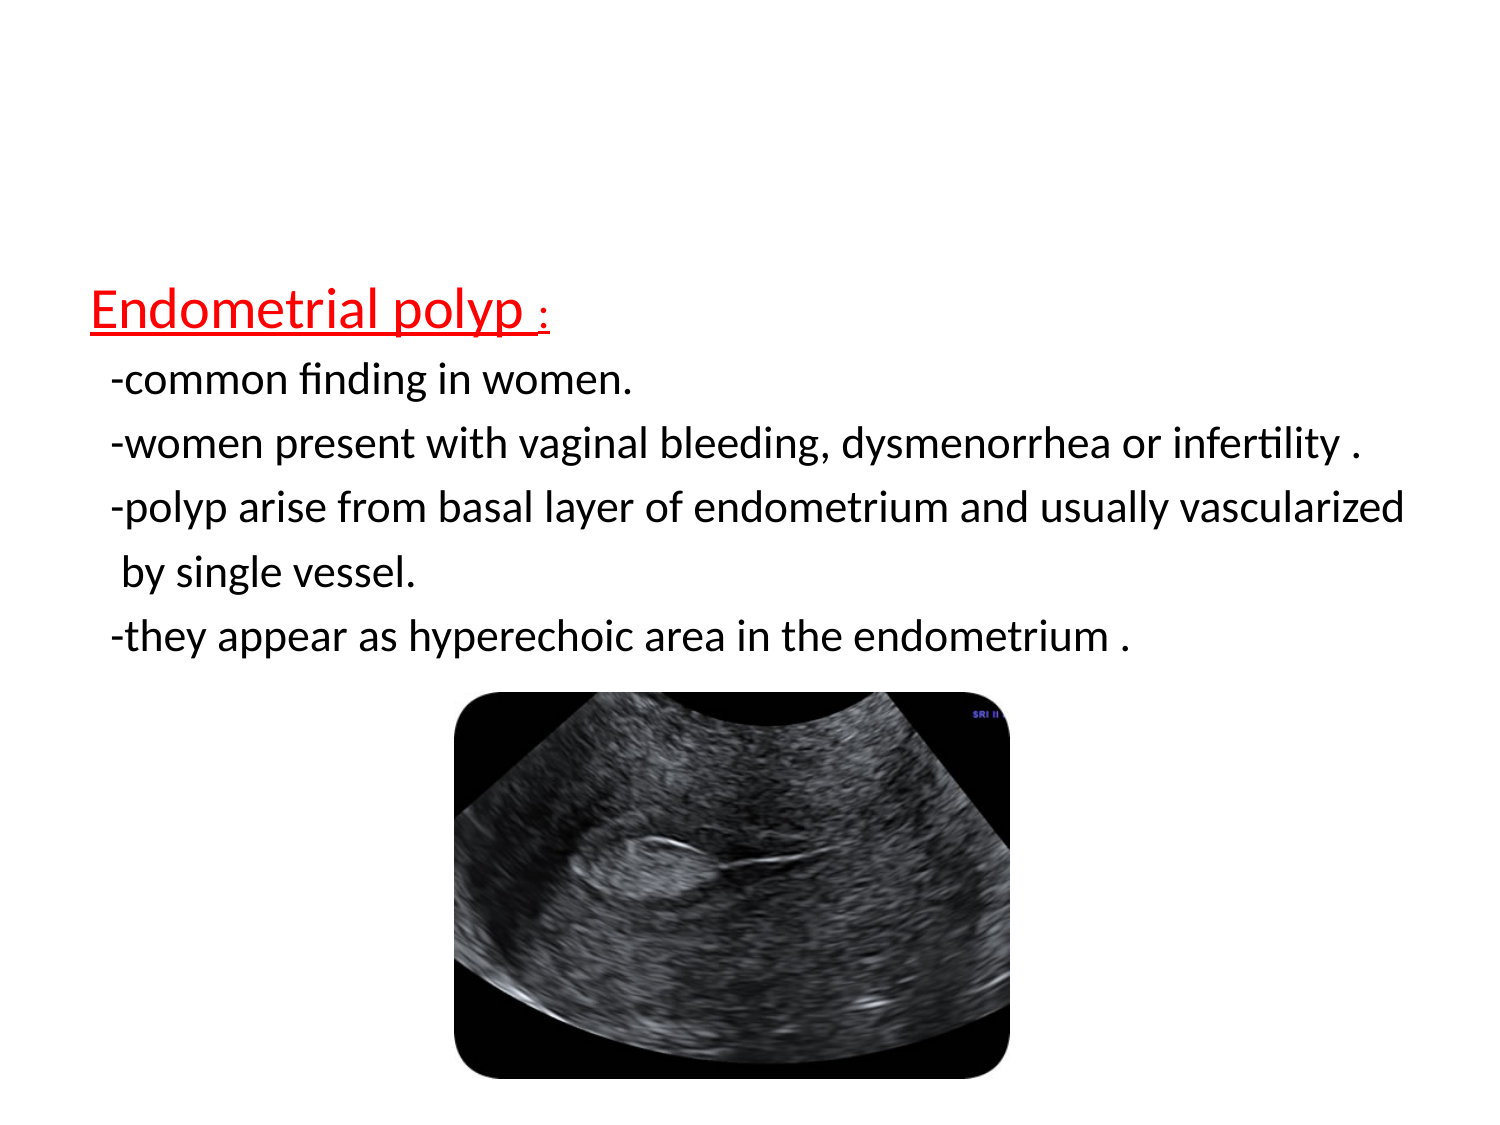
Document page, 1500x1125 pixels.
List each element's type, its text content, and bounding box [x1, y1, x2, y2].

list Endometrial polyp : -common finding in women. -women present with vaginal bleeding, dysmenorrhea or infertility . -polyp arise from basal layer of endometrium and usually vascularized by single vessel. -they appear as hyperechoic area in the endometrium . [75, 262, 1425, 1125]
picture [454, 692, 1011, 1079]
